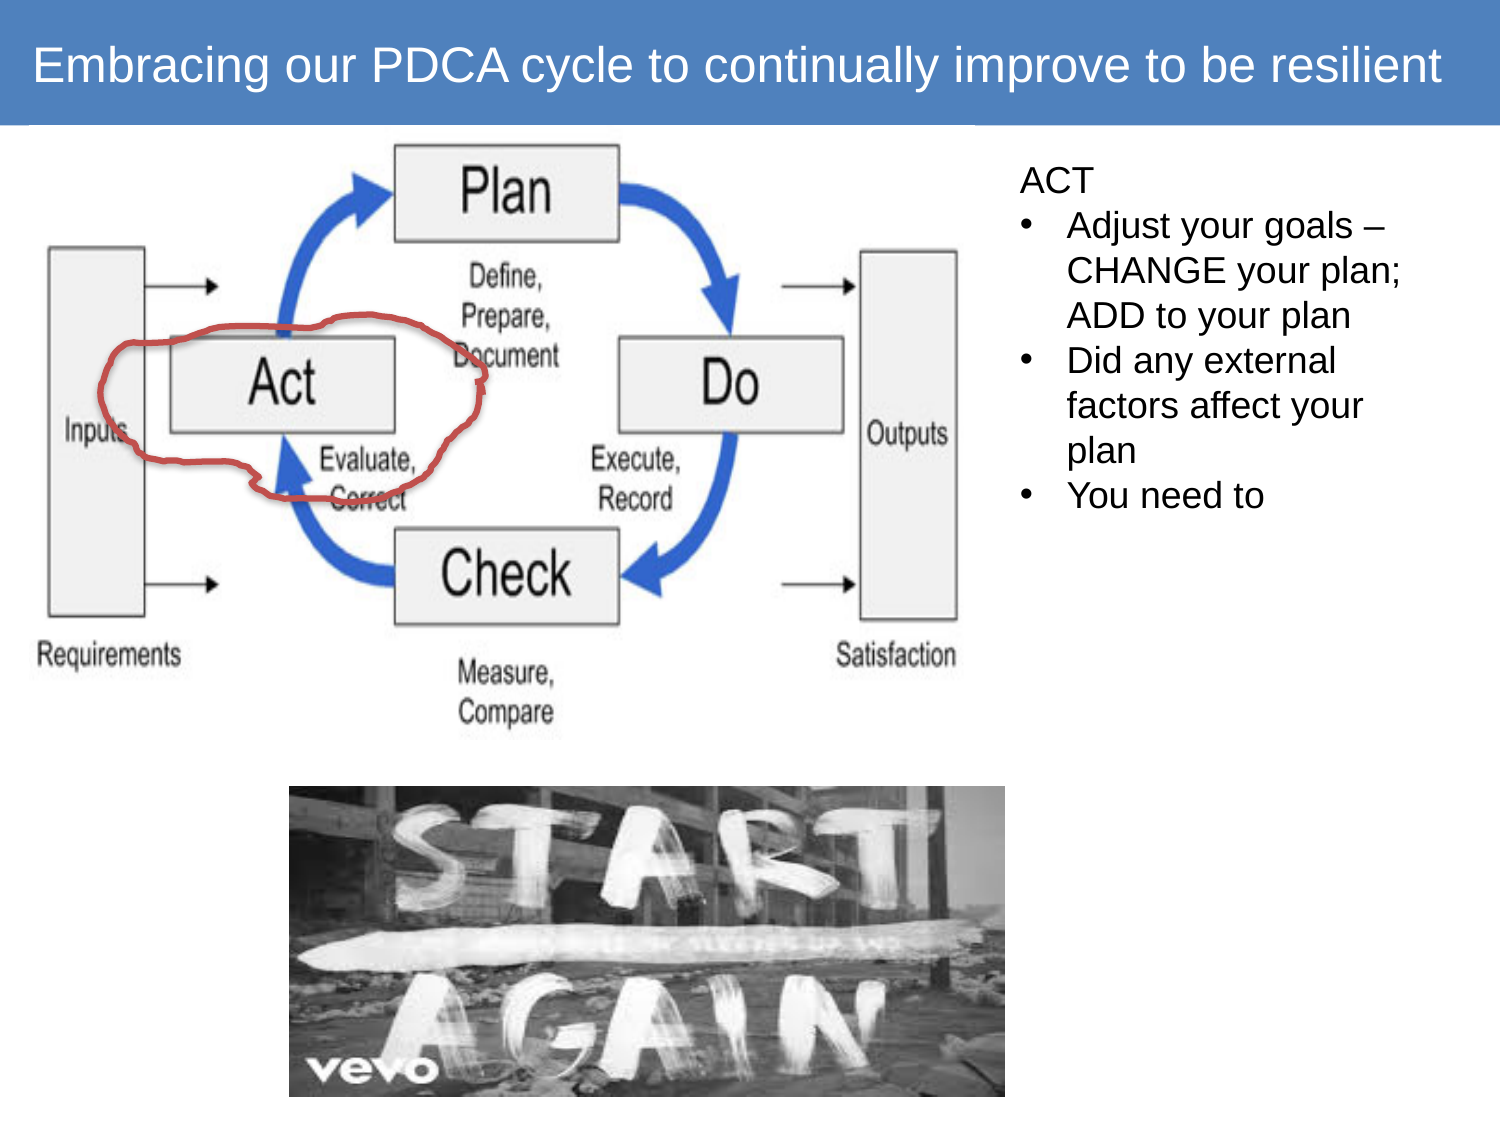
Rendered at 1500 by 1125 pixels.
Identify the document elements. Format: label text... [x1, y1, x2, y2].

picture [288, 786, 1006, 1097]
text_box Embracing our PDCA cycle to continually improve to be resilient [0, 0, 1500, 128]
text_box ACT Adjust your goals – CHANGE your plan; ADD to your plan Did any external factors affect your plan You need to [1005, 148, 1454, 524]
picture [29, 125, 975, 740]
